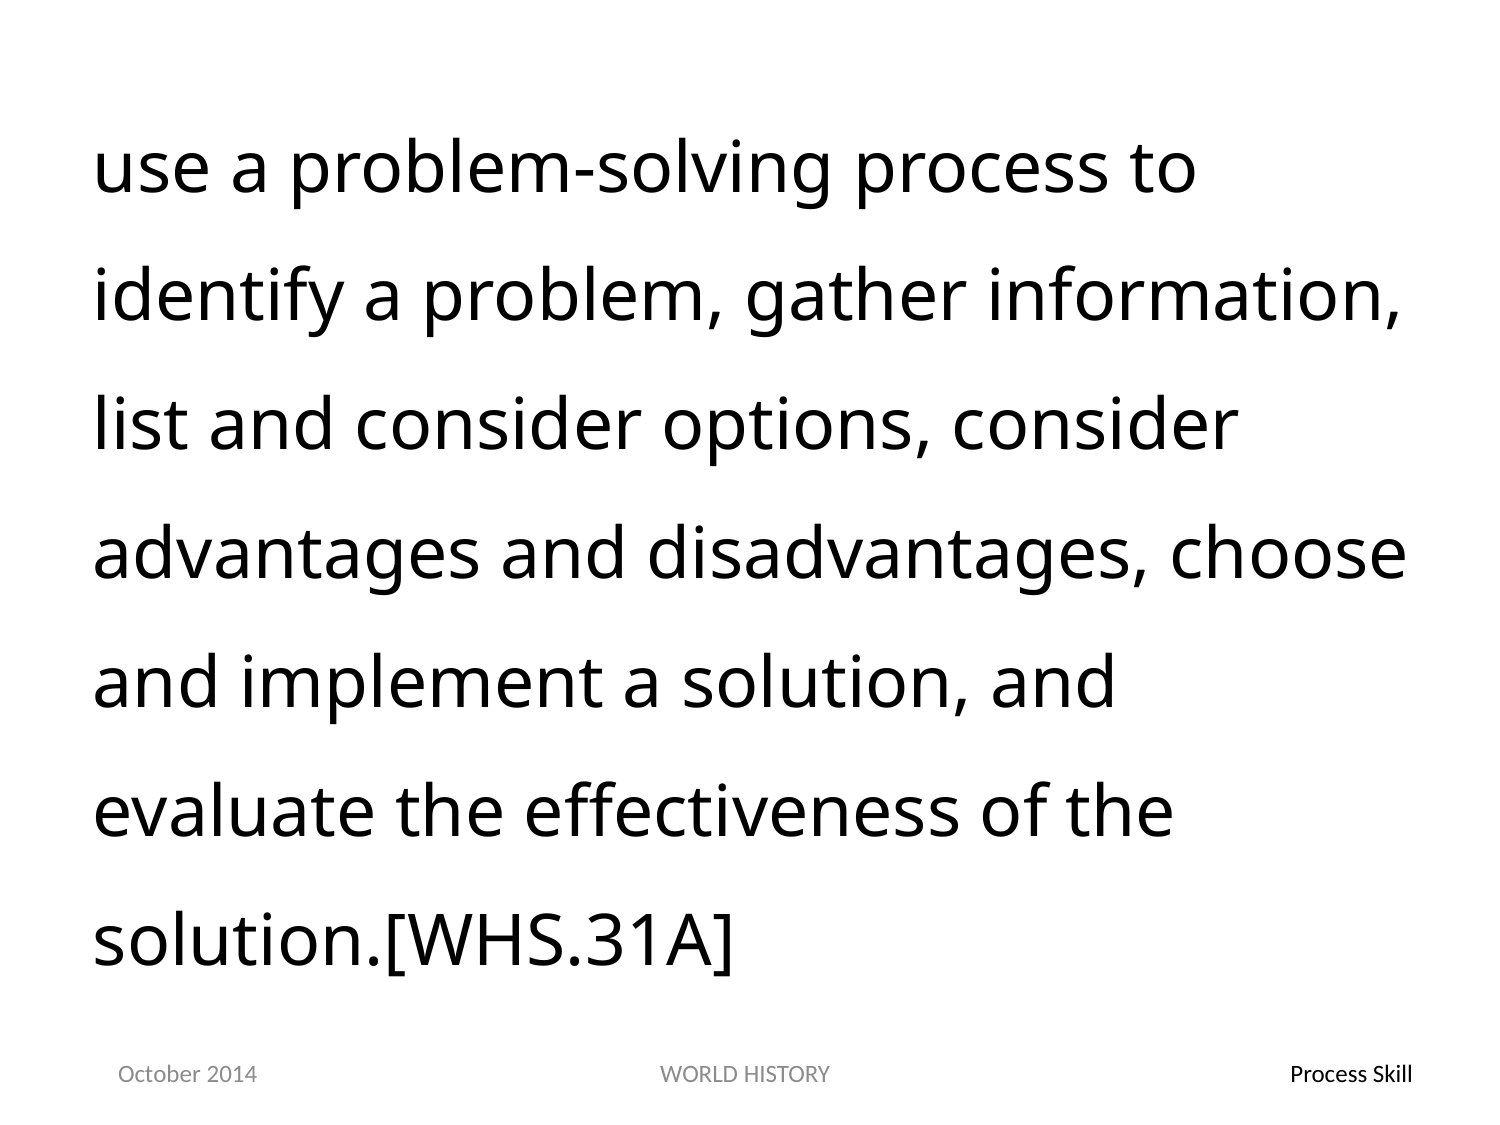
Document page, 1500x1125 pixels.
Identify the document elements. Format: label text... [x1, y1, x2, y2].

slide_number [103, 1042, 441, 1103]
footer WORLD HISTORY [492, 1042, 999, 1103]
subtitle use a problem-solving process to identify a problem, gather information, list and consider options, consider advantages and disadvantages, choose and implement a solution, and evaluate the effectiveness of the solution.[WHS.31A] [78, 70, 1429, 1014]
